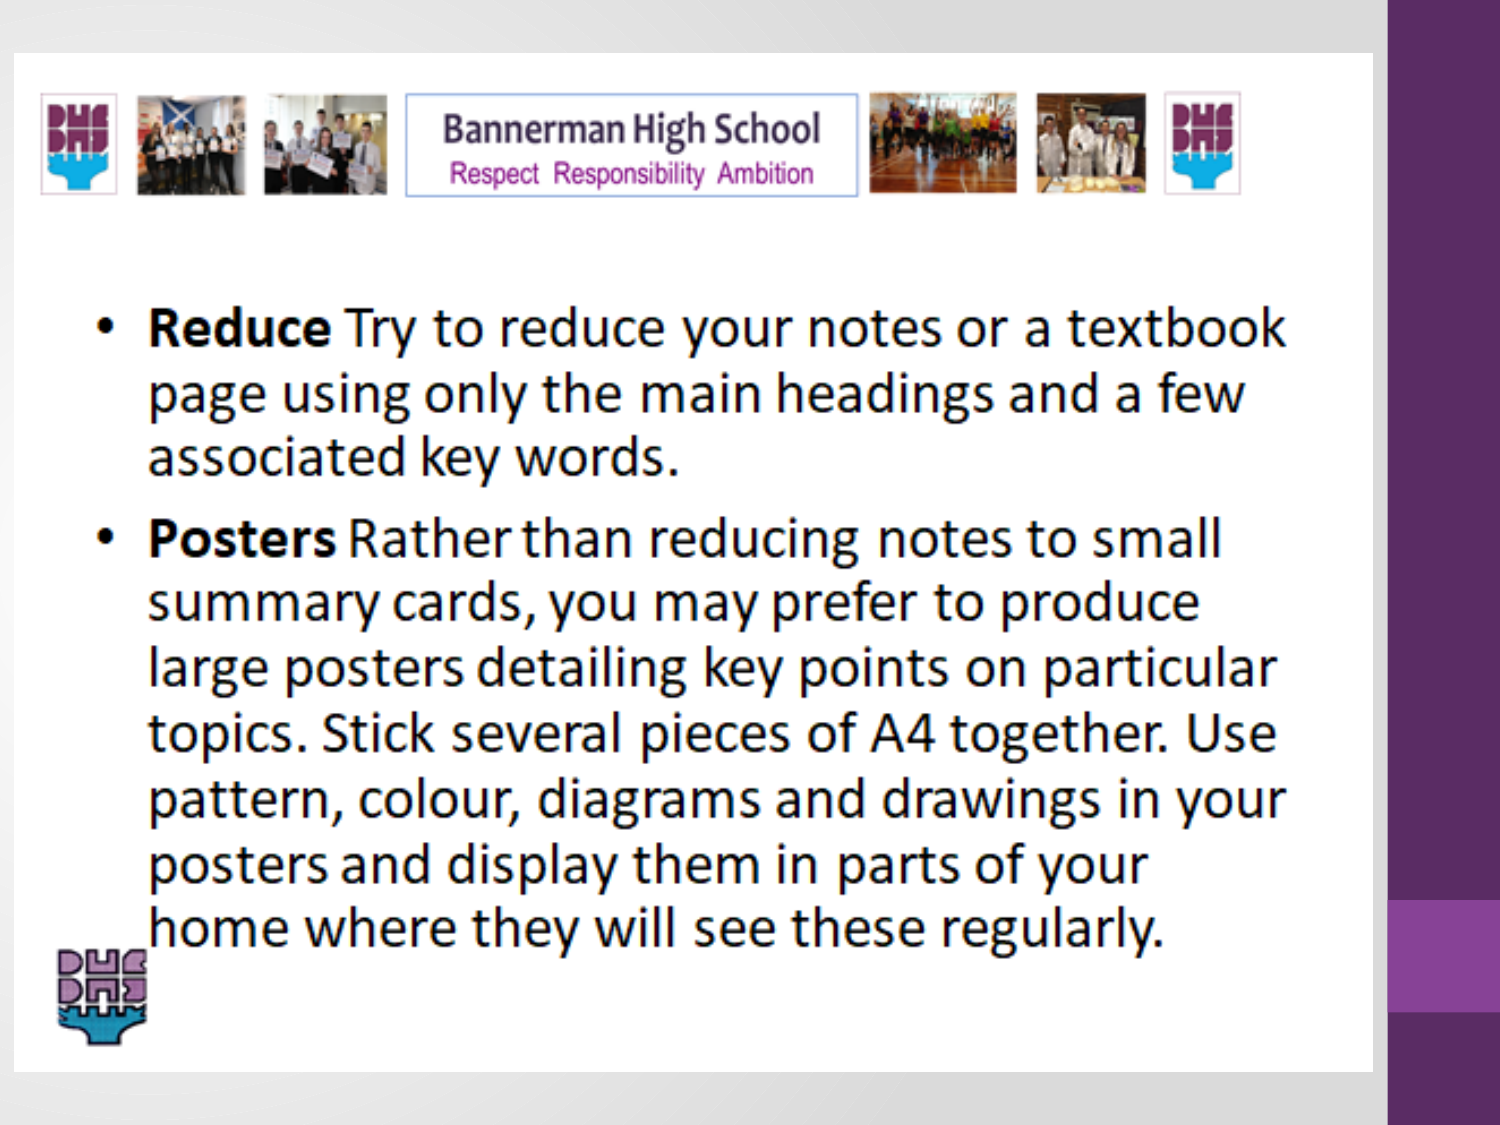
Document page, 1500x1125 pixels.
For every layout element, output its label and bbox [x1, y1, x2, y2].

picture [14, 53, 1373, 1072]
